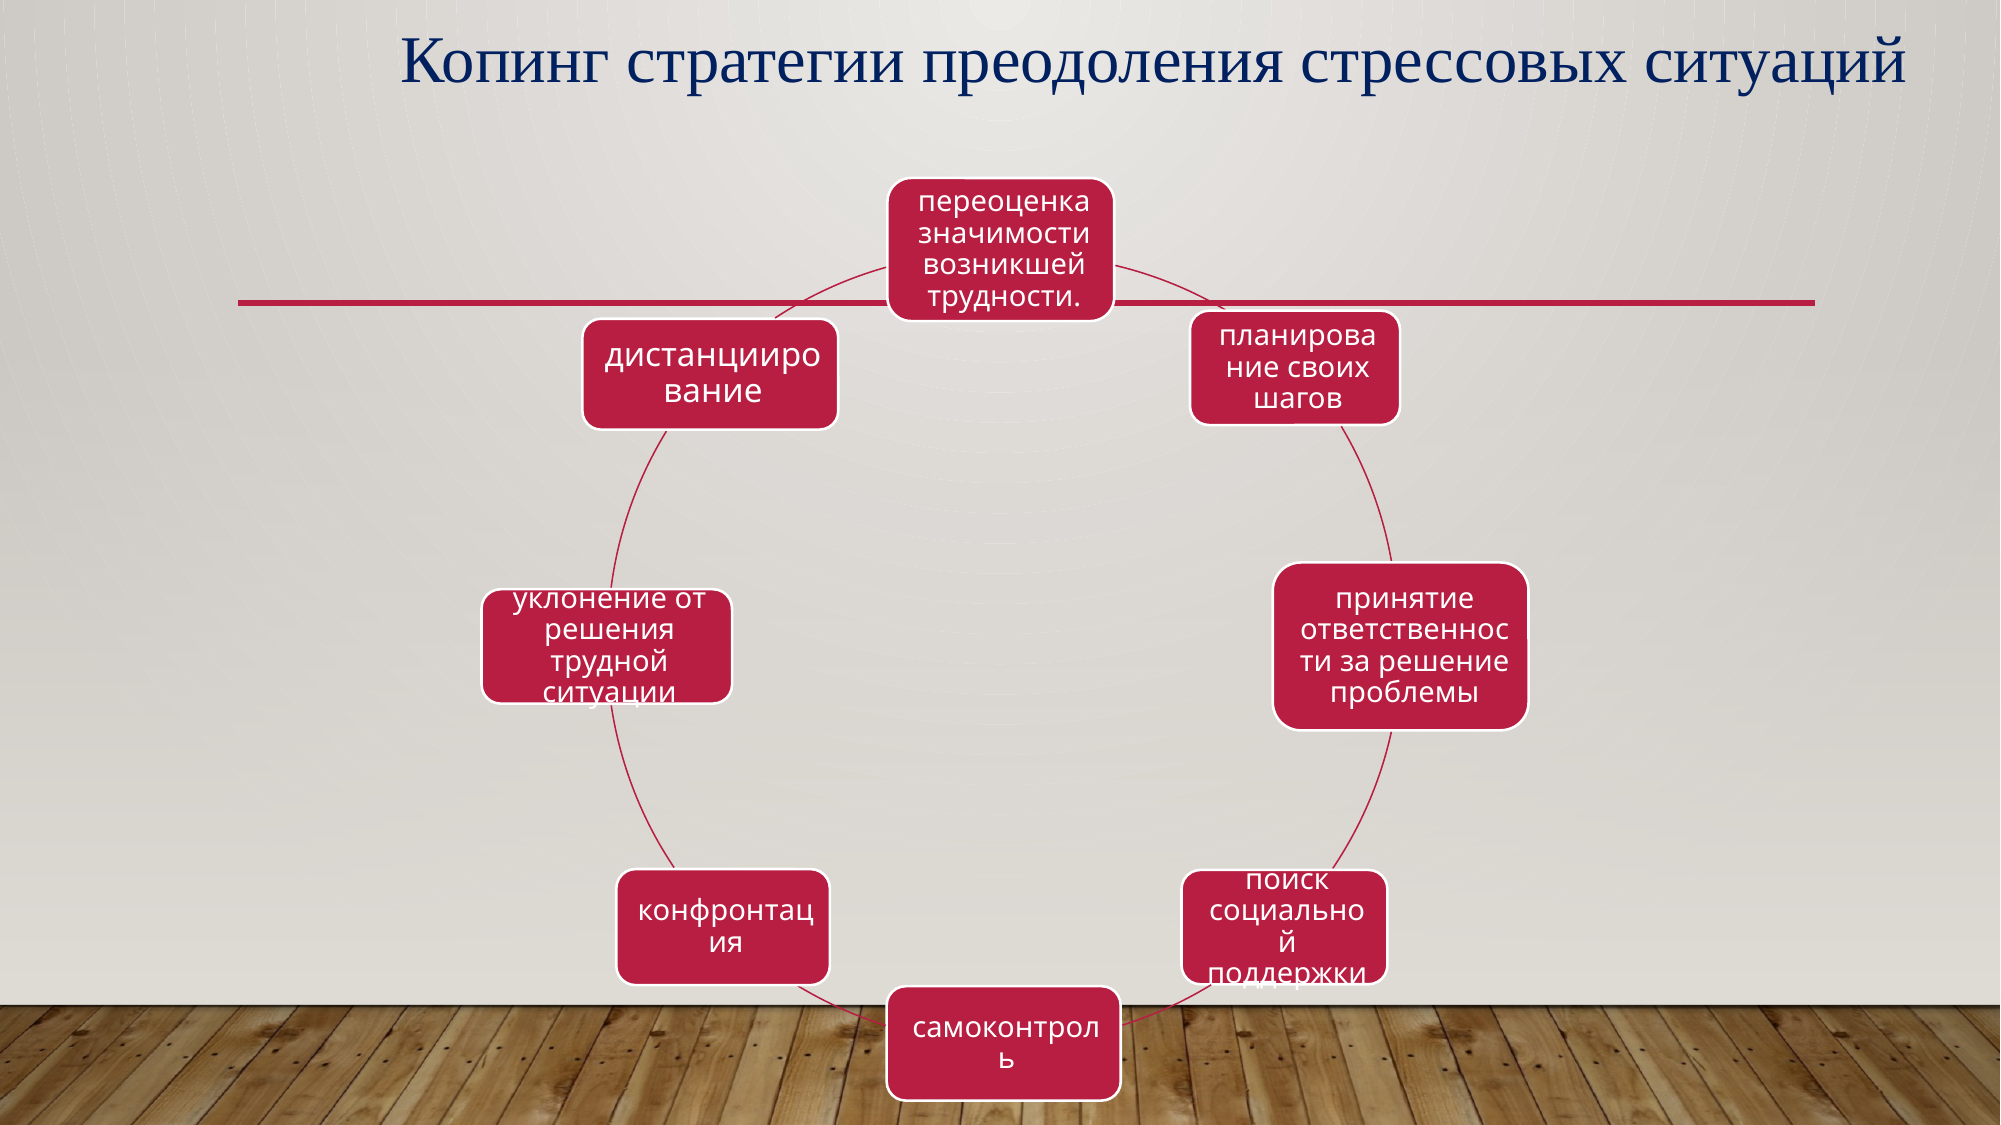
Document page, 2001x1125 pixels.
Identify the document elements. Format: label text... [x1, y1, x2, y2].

title Копинг стратегии преодоления стрессовых ситуаций [291, 17, 2000, 119]
picture [0, 1005, 2000, 1125]
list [290, 184, 1720, 1095]
